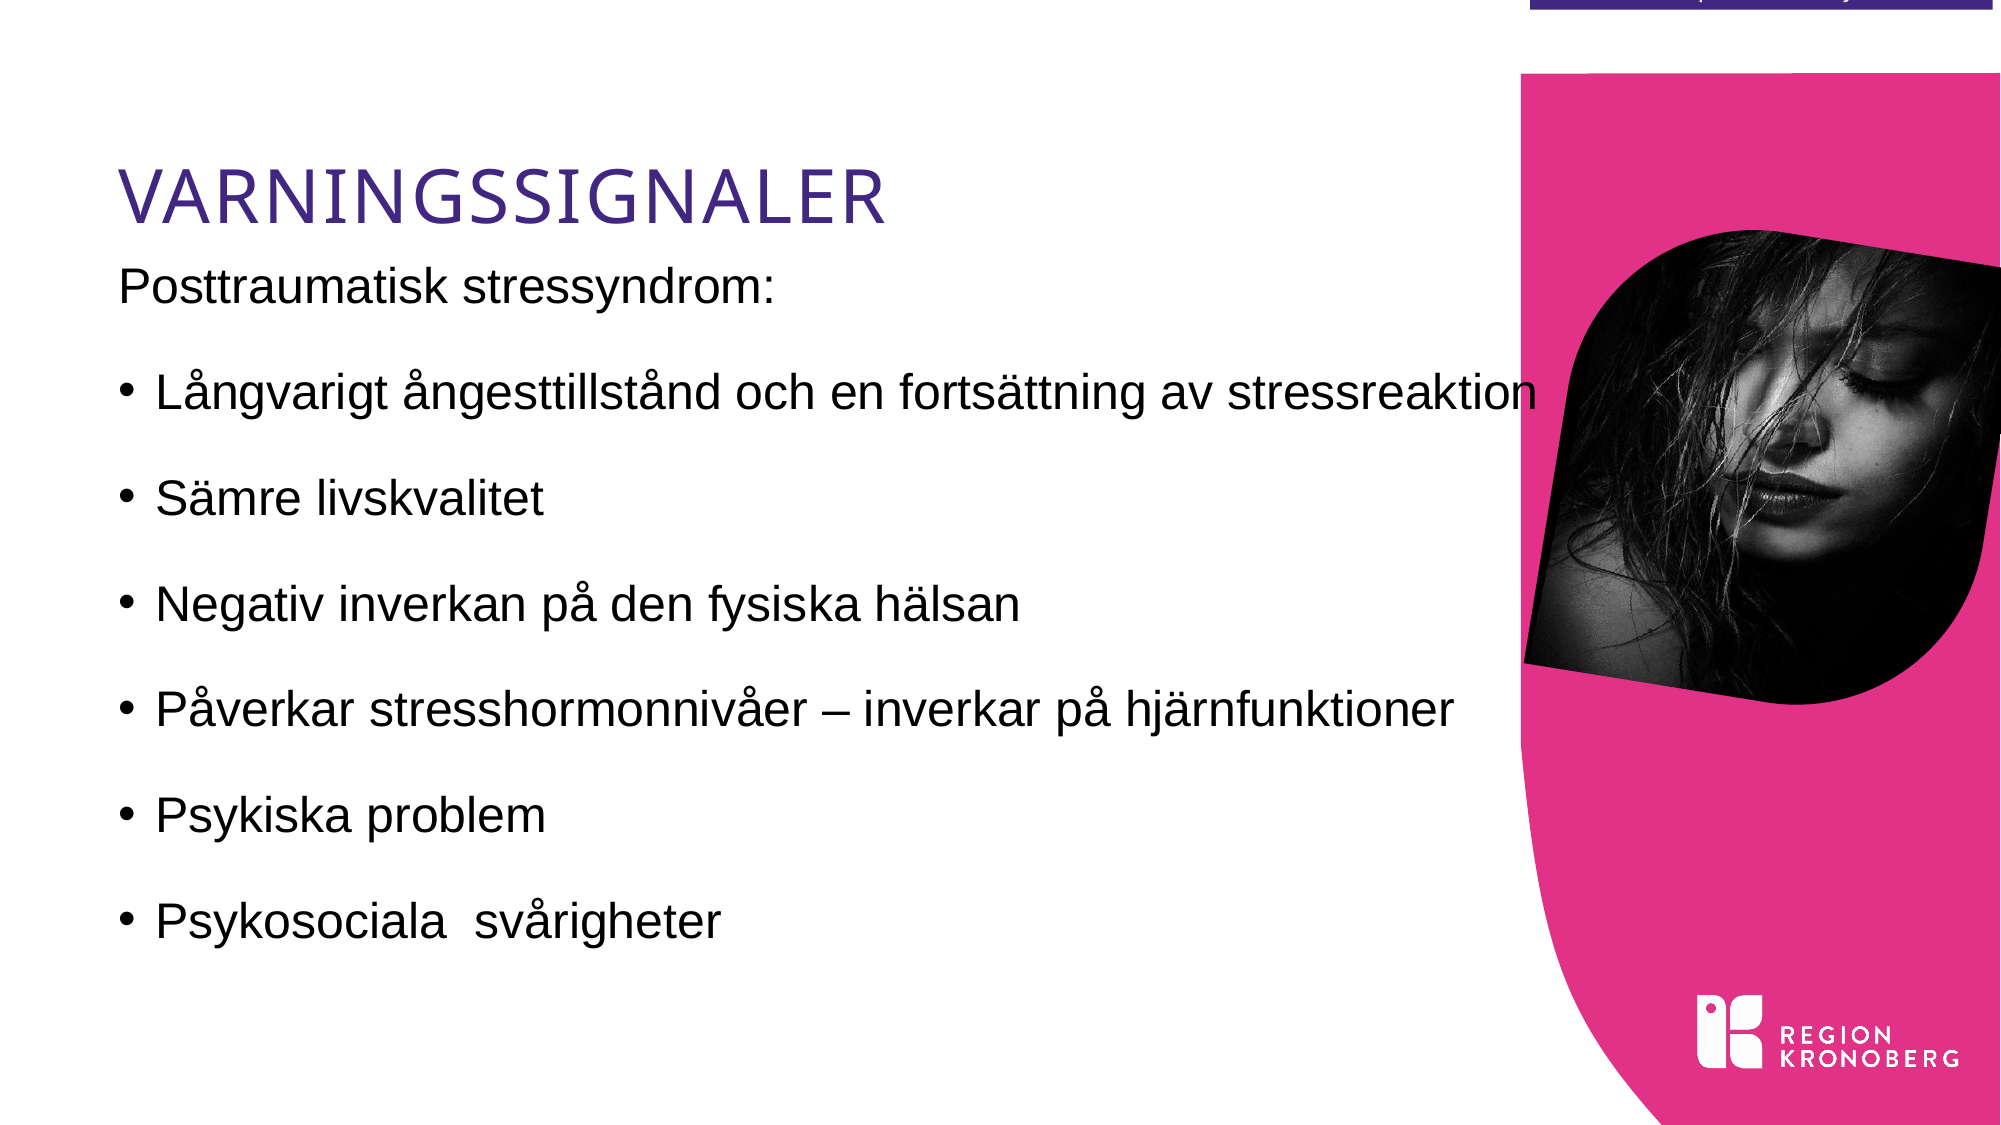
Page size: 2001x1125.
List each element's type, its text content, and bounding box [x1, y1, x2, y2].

picture [1524, 230, 2001, 705]
picture [1688, 986, 1971, 1075]
list Posttraumatisk stressyndrom: Långvarigt ångesttillstånd och en fortsättning av stressreaktion Sämre livskvalitet Negativ inverkan på den fysiska hälsan Påverkar stresshormonnivåer – inverkar på hjärnfunktioner Psykiska problem Psykosociala svårigheter [103, 246, 1592, 1087]
title Varningssignaler [103, 102, 1556, 247]
